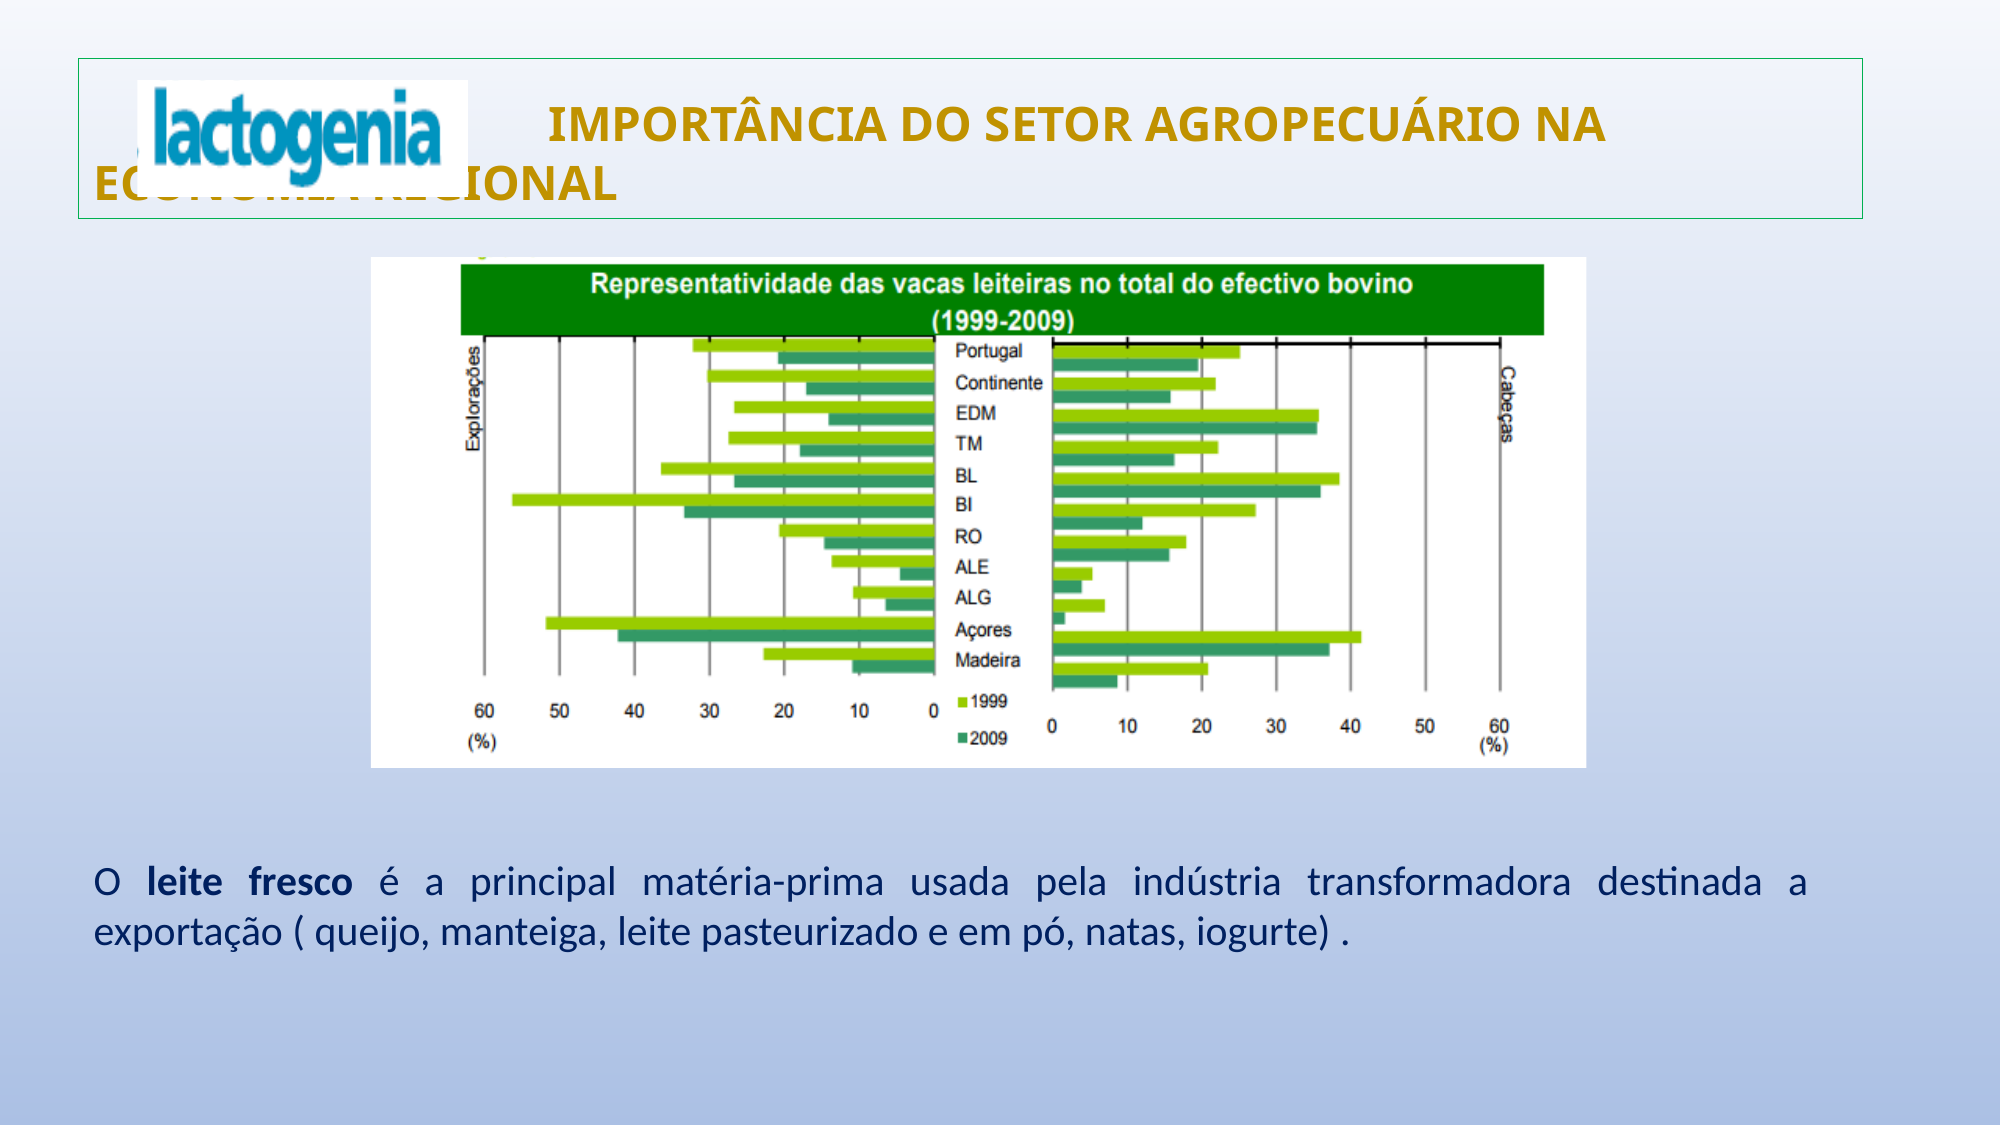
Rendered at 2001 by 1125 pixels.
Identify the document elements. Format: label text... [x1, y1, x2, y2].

title IMPORTÂNCIA DO SETOR AGROPECUÁRIO NA ECONOMIA REGIONAL [78, 58, 1863, 219]
picture [137, 80, 468, 197]
text_box O leite fresco é a principal matéria-prima usada pela indústria transformadora destinada a exportação ( queijo, manteiga, leite pasteurizado e em pó, natas, iogurte) . [78, 846, 1824, 962]
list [370, 257, 1587, 768]
